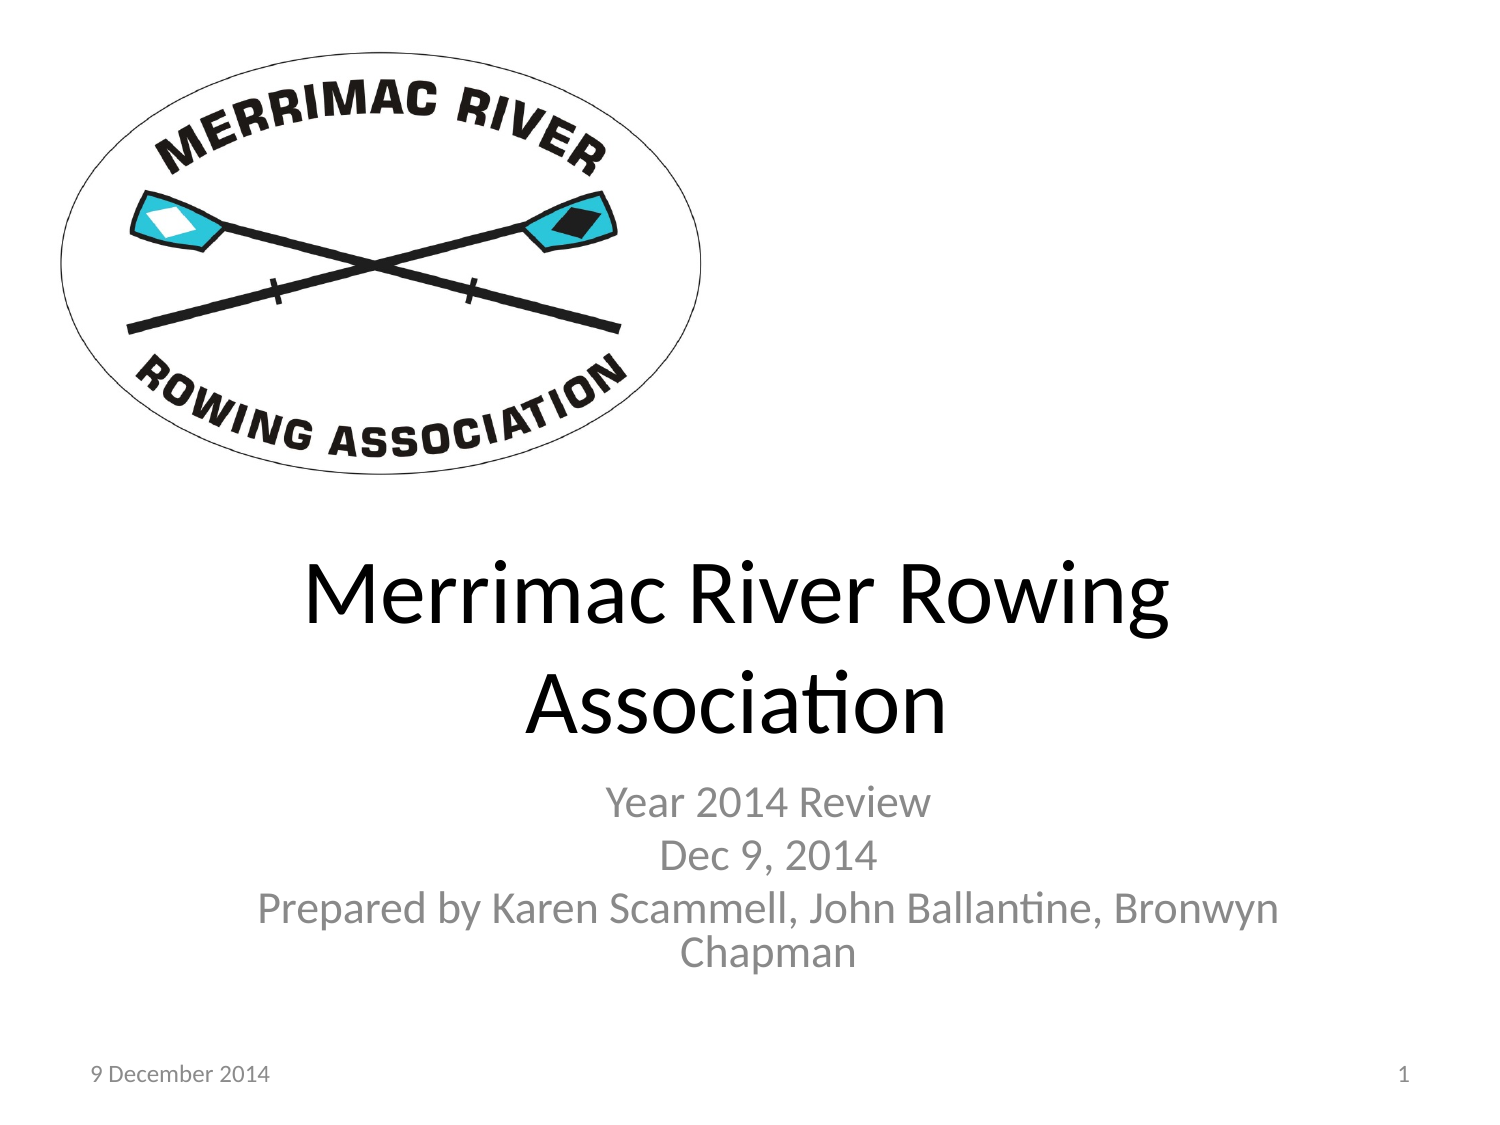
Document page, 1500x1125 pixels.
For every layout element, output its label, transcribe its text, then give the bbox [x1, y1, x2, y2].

title Merrimac River Rowing Association [99, 521, 1376, 763]
subtitle Year 2014 Review Dec 9, 2014 Prepared by Karen Scammell, John Ballantine, Bronwyn Chapman [224, 774, 1313, 1063]
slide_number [75, 1042, 425, 1103]
slide_number 1 [1074, 1042, 1425, 1103]
picture [24, 0, 738, 529]
